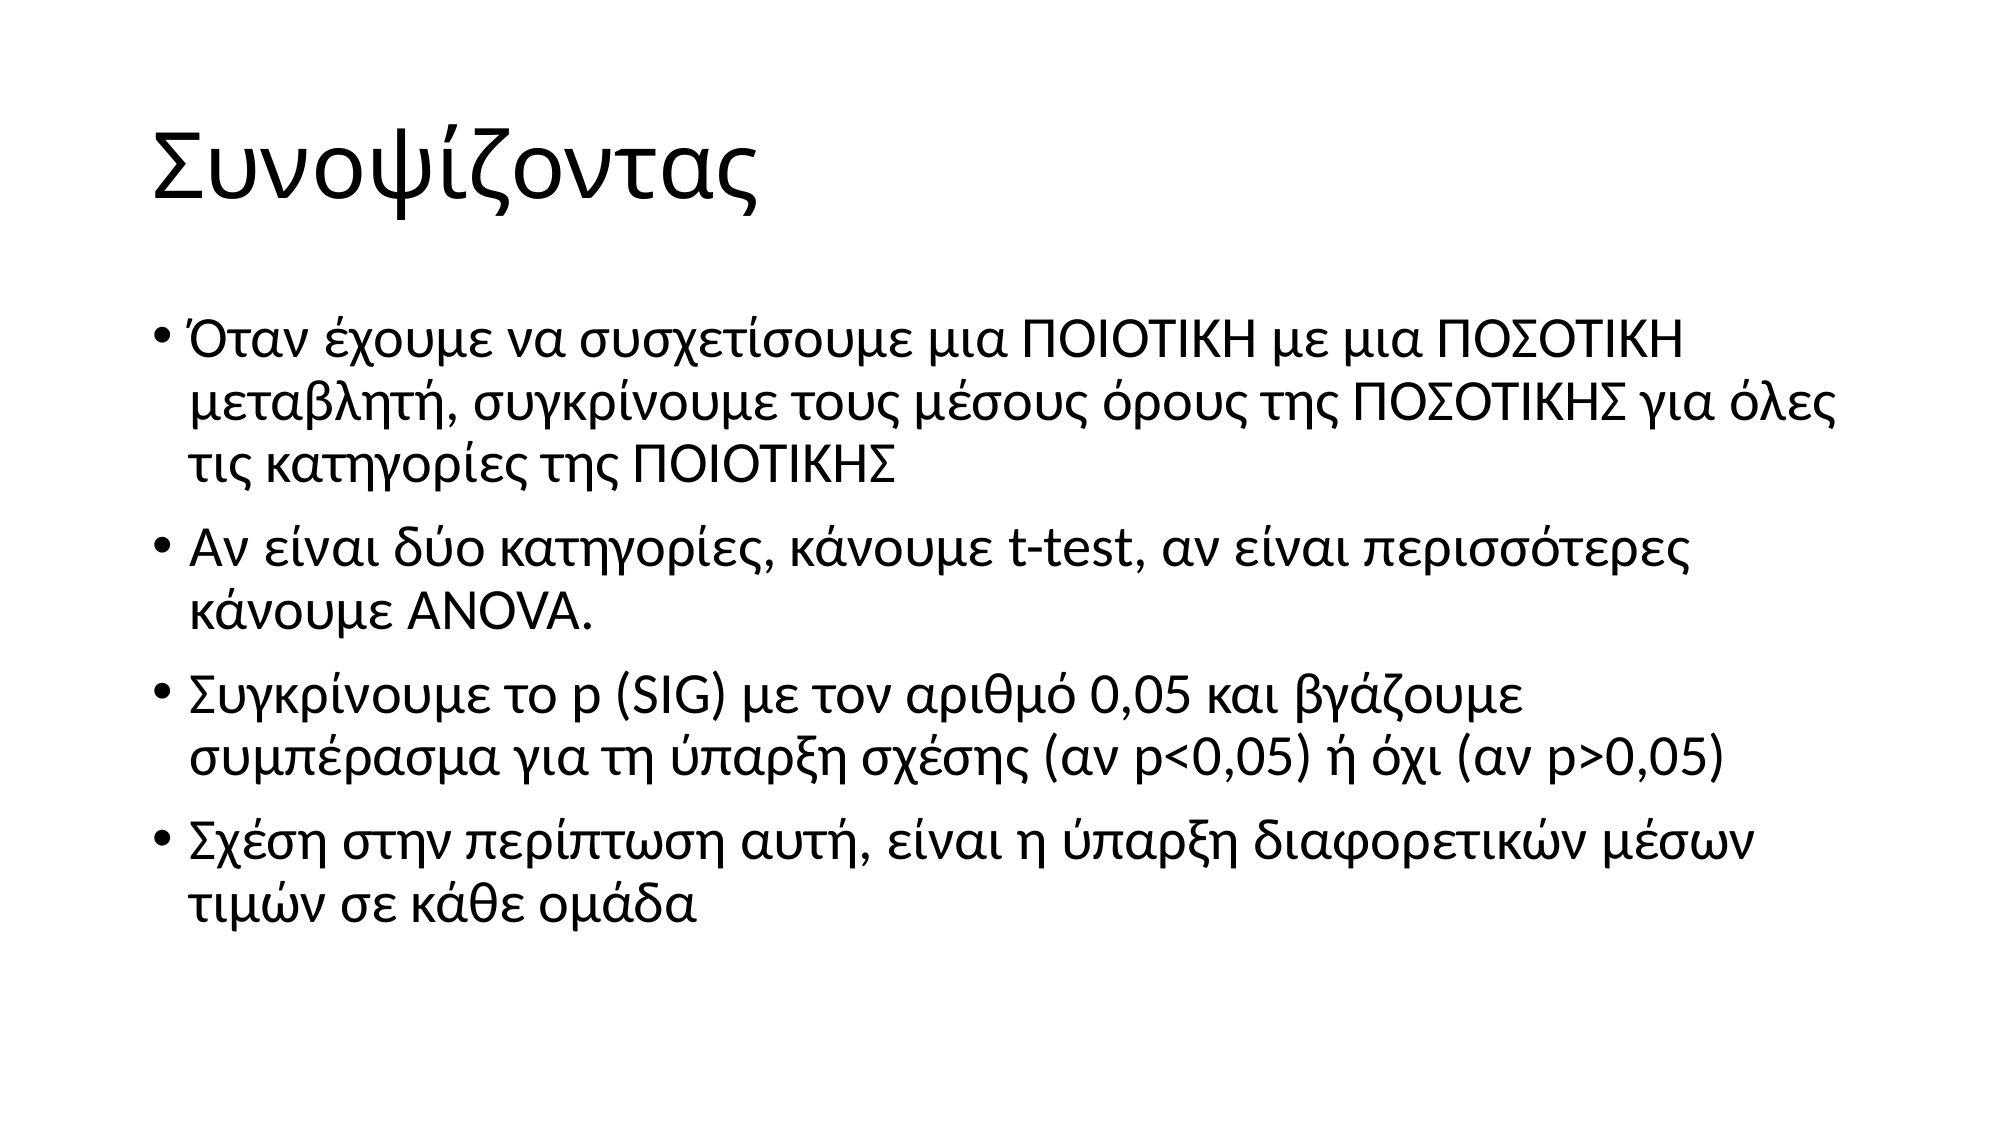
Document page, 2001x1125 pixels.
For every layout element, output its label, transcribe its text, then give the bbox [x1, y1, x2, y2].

list Όταν έχουμε να συσχετίσουμε μια ΠΟΙΟΤΙΚΗ με μια ΠΟΣΟΤΙΚΗ μεταβλητή, συγκρίνουμε τους μέσους όρους της ΠΟΣΟΤΙΚΗΣ για όλες τις κατηγορίες της ΠΟΙΟΤΙΚΗΣ Αν είναι δύο κατηγορίες, κάνουμε t-test, αν είναι περισσότερες κάνουμε ANOVA. Συγκρίνουμε το p (SIG) με τον αριθμό 0,05 και βγάζουμε συμπέρασμα για τη ύπαρξη σχέσης (αν p<0,05) ή όχι (αν p>0,05) Σχέση στην περίπτωση αυτή, είναι η ύπαρξη διαφορετικών μέσων τιμών σε κάθε ομάδα [137, 299, 1863, 1014]
title Συνοψίζοντας [137, 59, 1863, 278]
